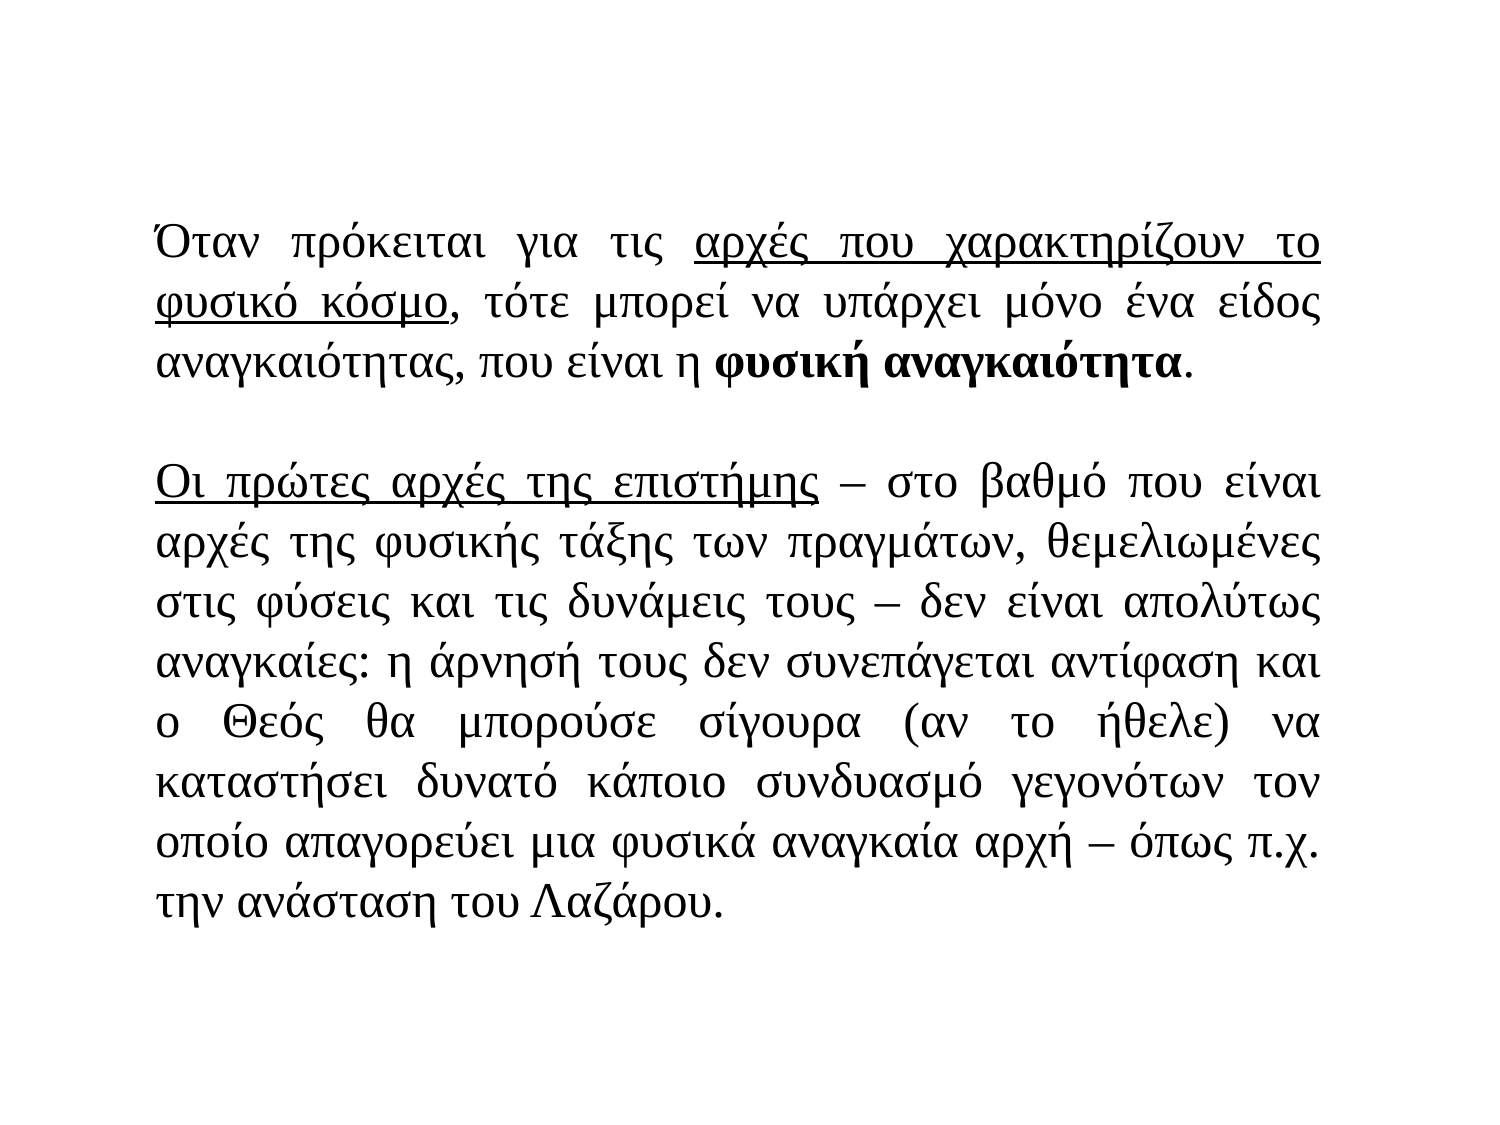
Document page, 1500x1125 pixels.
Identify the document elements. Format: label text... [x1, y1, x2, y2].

text_box Όταν πρόκειται για τις αρχές που χαρακτηρίζουν το φυσικό κόσμο, τότε μπορεί να υπάρχει μόνο ένα είδος αναγκαιότητας, που είναι η φυσική αναγκαιότητα. Οι πρώτες αρχές της επιστήμης – στο βαθμό που είναι αρχές της φυσικής τάξης των πραγμάτων, θεμελιωμένες στις φύσεις και τις δυνάμεις τους – δεν είναι απολύτως αναγκαίες: η άρνησή τους δεν συνεπάγεται αντίφαση και ο Θεός θα μπορούσε σίγουρα (αν το ήθελε) να καταστήσει δυνατό κάποιο συνδυασμό γεγονότων τον οποίο απαγορεύει μια φυσικά αναγκαία αρχή – όπως π.χ. την ανάσταση του Λαζάρου. [140, 140, 1336, 936]
